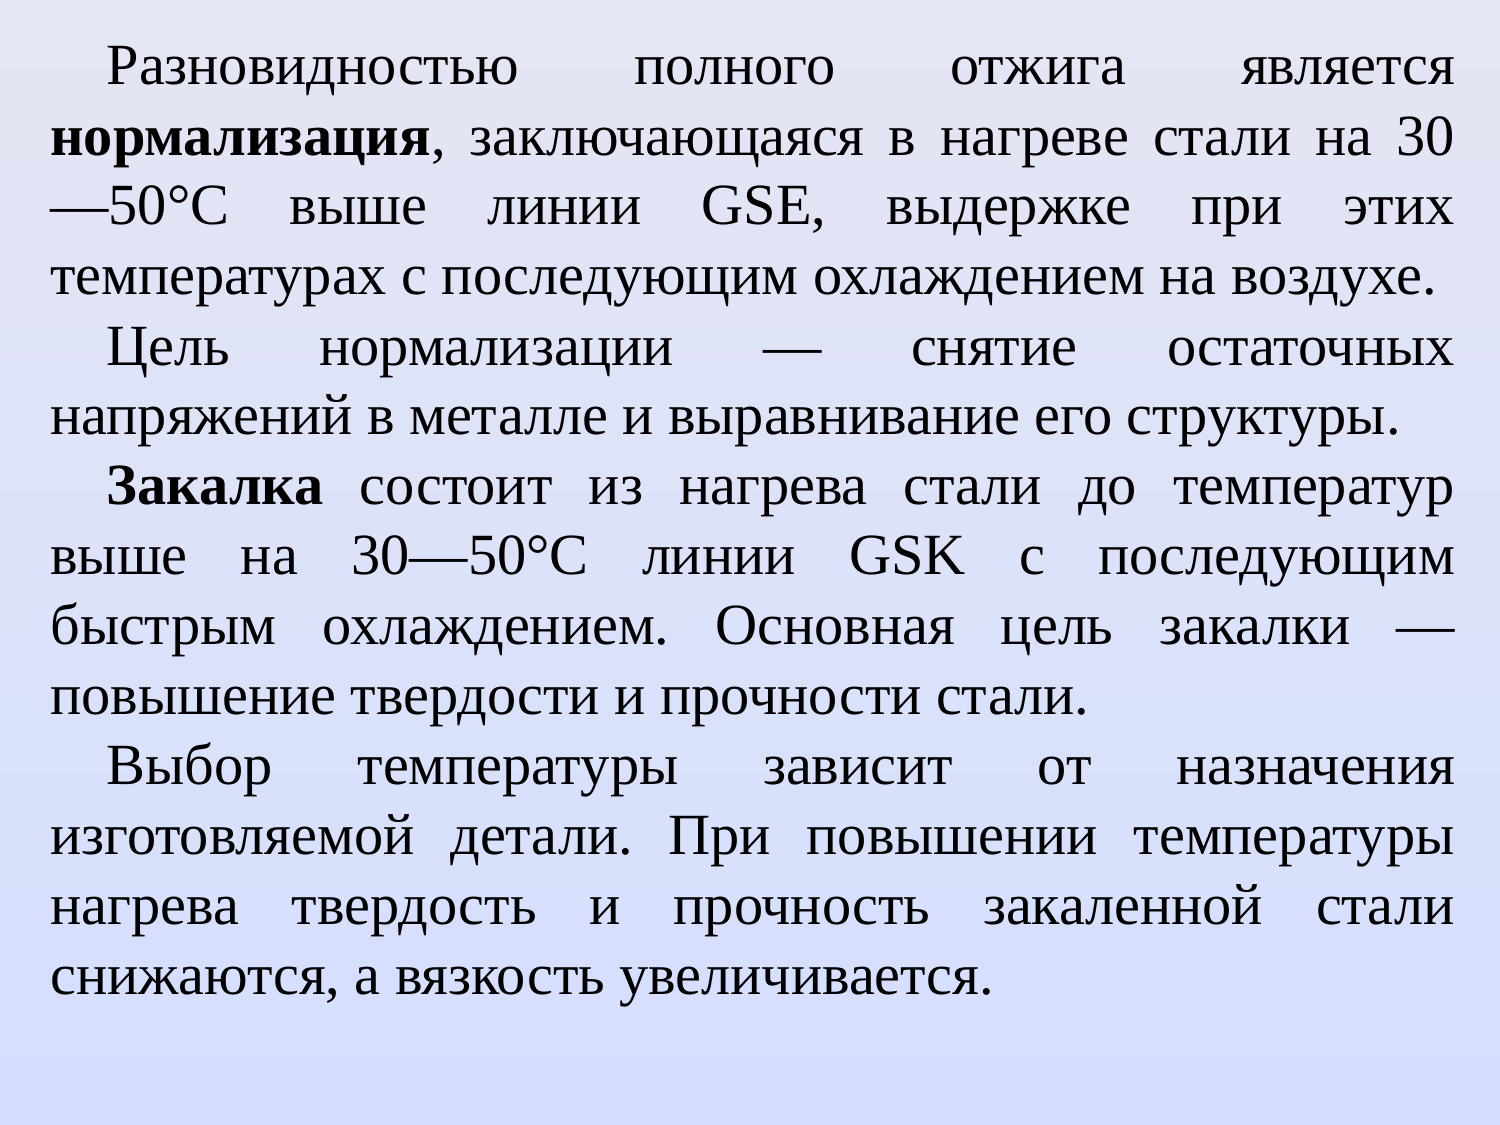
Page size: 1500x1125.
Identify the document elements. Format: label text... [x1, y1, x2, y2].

list Разновидностью полного отжига является нормализация, заключающаяся в нагреве стали на 30—50°С выше линии GSE, выдержке при этих температурах с последующим охлаждением на воздухе. Цель нормализации — снятие остаточных напряжений в металле и выравнивание его структуры. Закалка состоит из нагрева стали до температур выше на 30—50°С линии GSK с последующим быстрым охлаждением. Основная цель закалки — повышение твердости и прочности стали. Выбор температуры зависит от назначения изготовляемой детали. При повышении температуры нагрева твердость и прочность закаленной стали снижаются, а вязкость увеличивается. [29, 19, 1471, 1125]
